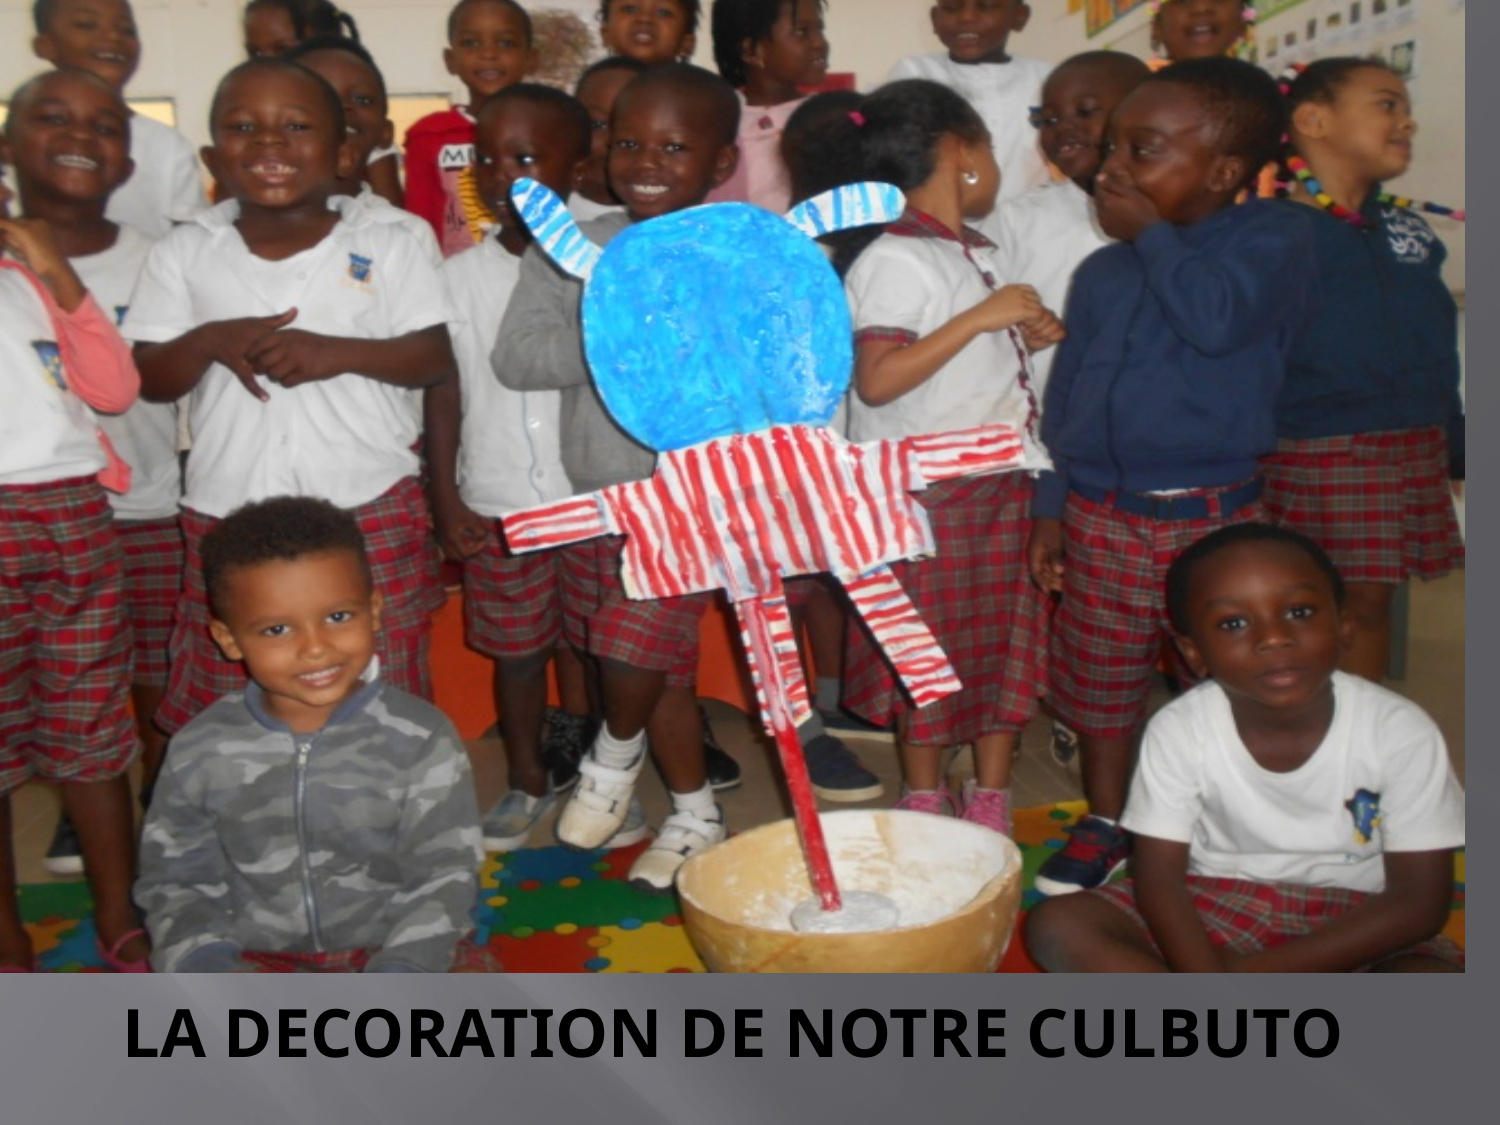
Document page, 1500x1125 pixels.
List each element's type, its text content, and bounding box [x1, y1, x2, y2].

title LA DECORATION DE NOTRE CULBUTO [58, 1017, 1409, 1125]
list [0, 0, 1466, 973]
